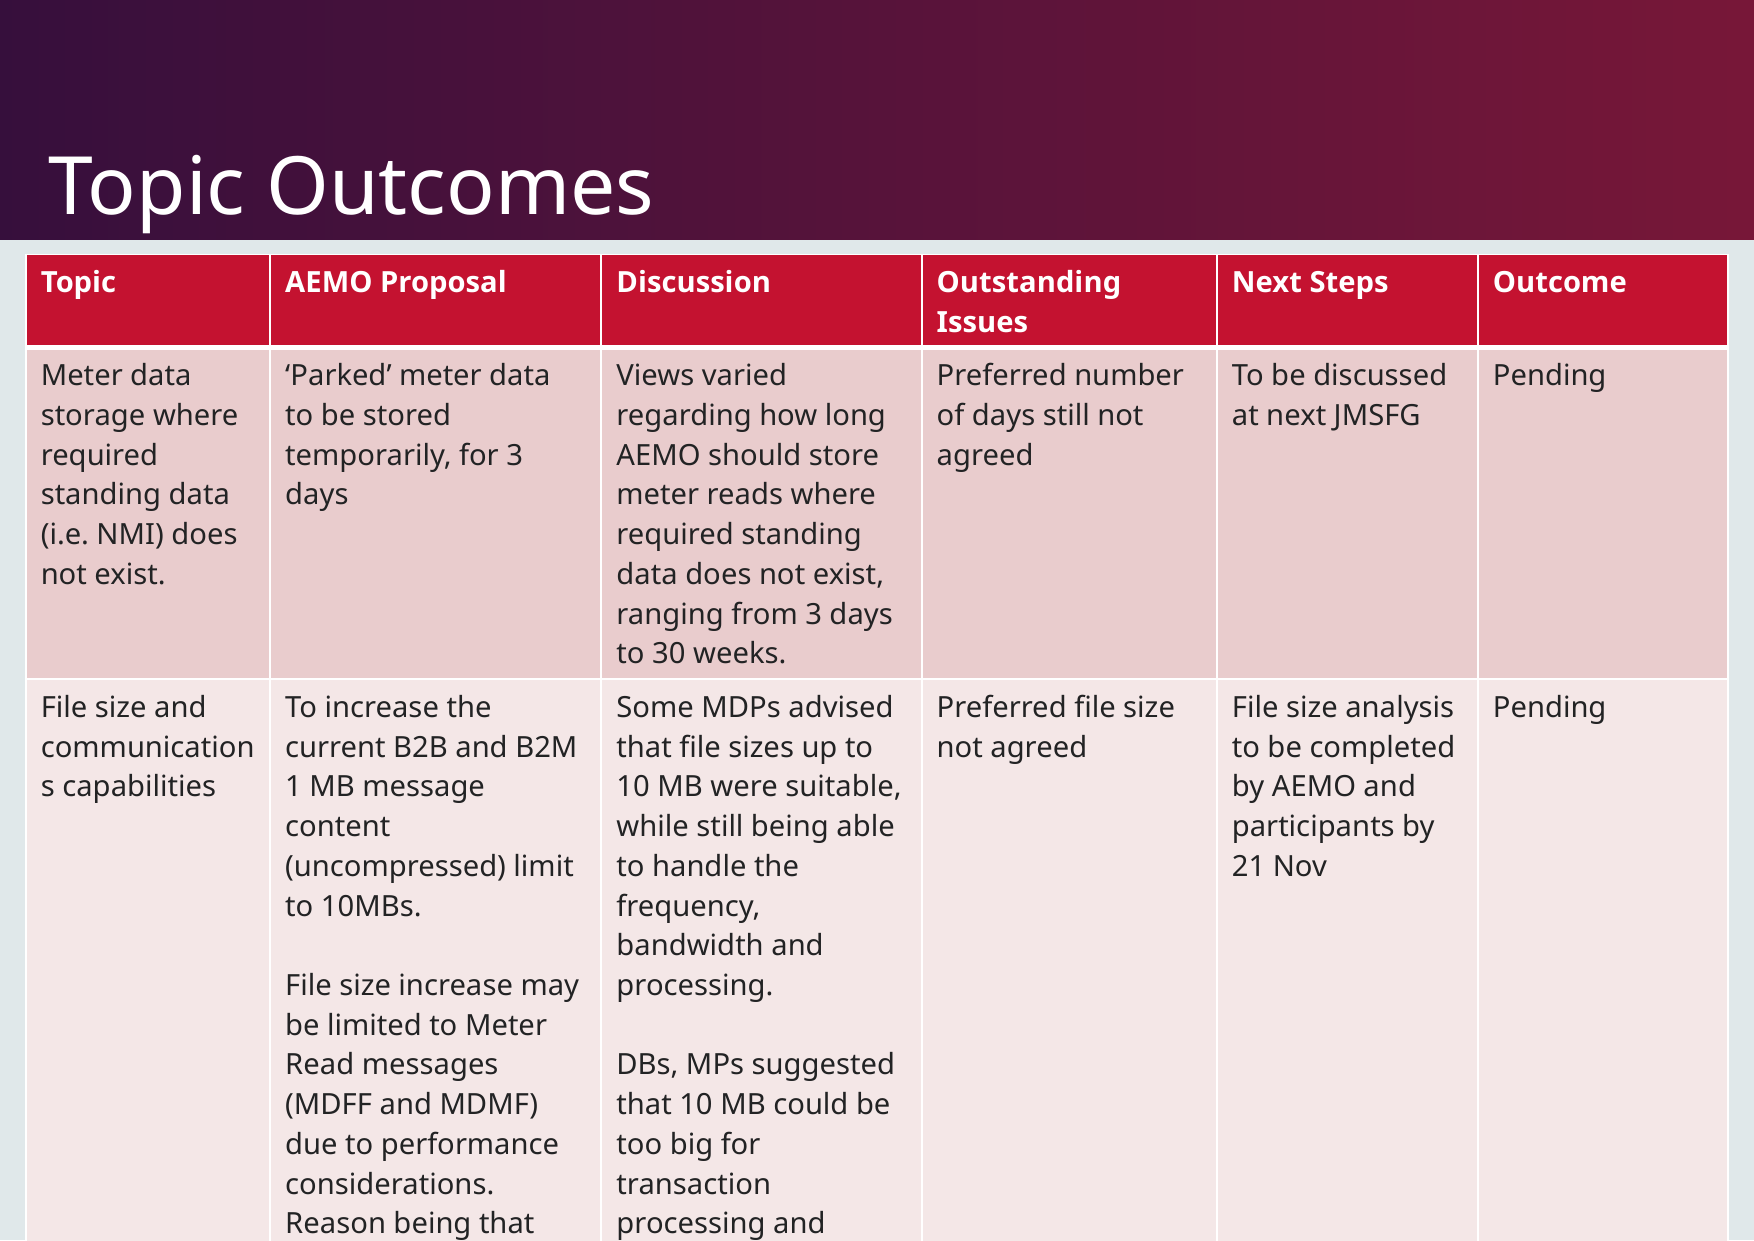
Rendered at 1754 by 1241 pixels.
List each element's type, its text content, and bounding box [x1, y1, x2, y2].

table_cell Preferred number of days still not agreed [923, 350, 1216, 678]
table_cell Pending [1479, 680, 1727, 1241]
table_header AEMO Proposal [271, 255, 600, 345]
table_header Outcome [1479, 255, 1727, 345]
table_cell File size analysis to be completed by AEMO and participants by 21 Nov [1218, 680, 1477, 1241]
table_cell Pending [1479, 350, 1727, 678]
table_cell ‘Parked’ meter data to be stored temporarily, for 3 days [271, 350, 600, 678]
title Topic Outcomes [33, 24, 1329, 240]
table_cell To increase the current B2B and B2M 1 MB message content (uncompressed) limit to 10MBs. File size increase may be limited to Meter Read messages (MDFF and MDMF) due to performance considerations. Reason being that XML rich payloads (All other B2B and B2M transactions) may take too long to parse [271, 680, 600, 1241]
table_cell Views varied regarding how long AEMO should store meter reads where required standing data does not exist, ranging from 3 days to 30 weeks. [602, 350, 921, 678]
table_header Topic [27, 255, 269, 345]
table_header Outstanding Issues [923, 255, 1216, 345]
table_header Discussion [602, 255, 921, 345]
table_cell To be discussed at next JMSFG [1218, 350, 1477, 678]
table_cell Some MDPs advised that file sizes up to 10 MB were suitable, while still being able to handle the frequency, bandwidth and processing. DBs, MPs suggested that 10 MB could be too big for transaction processing and meeting SLAs. [602, 680, 921, 1241]
table_cell Preferred file size not agreed [923, 680, 1216, 1241]
table_cell File size and communications capabilities [27, 680, 269, 1241]
table_cell Meter data storage where required standing data (i.e. NMI) does not exist. [27, 350, 269, 678]
table_header Next Steps [1218, 255, 1477, 345]
